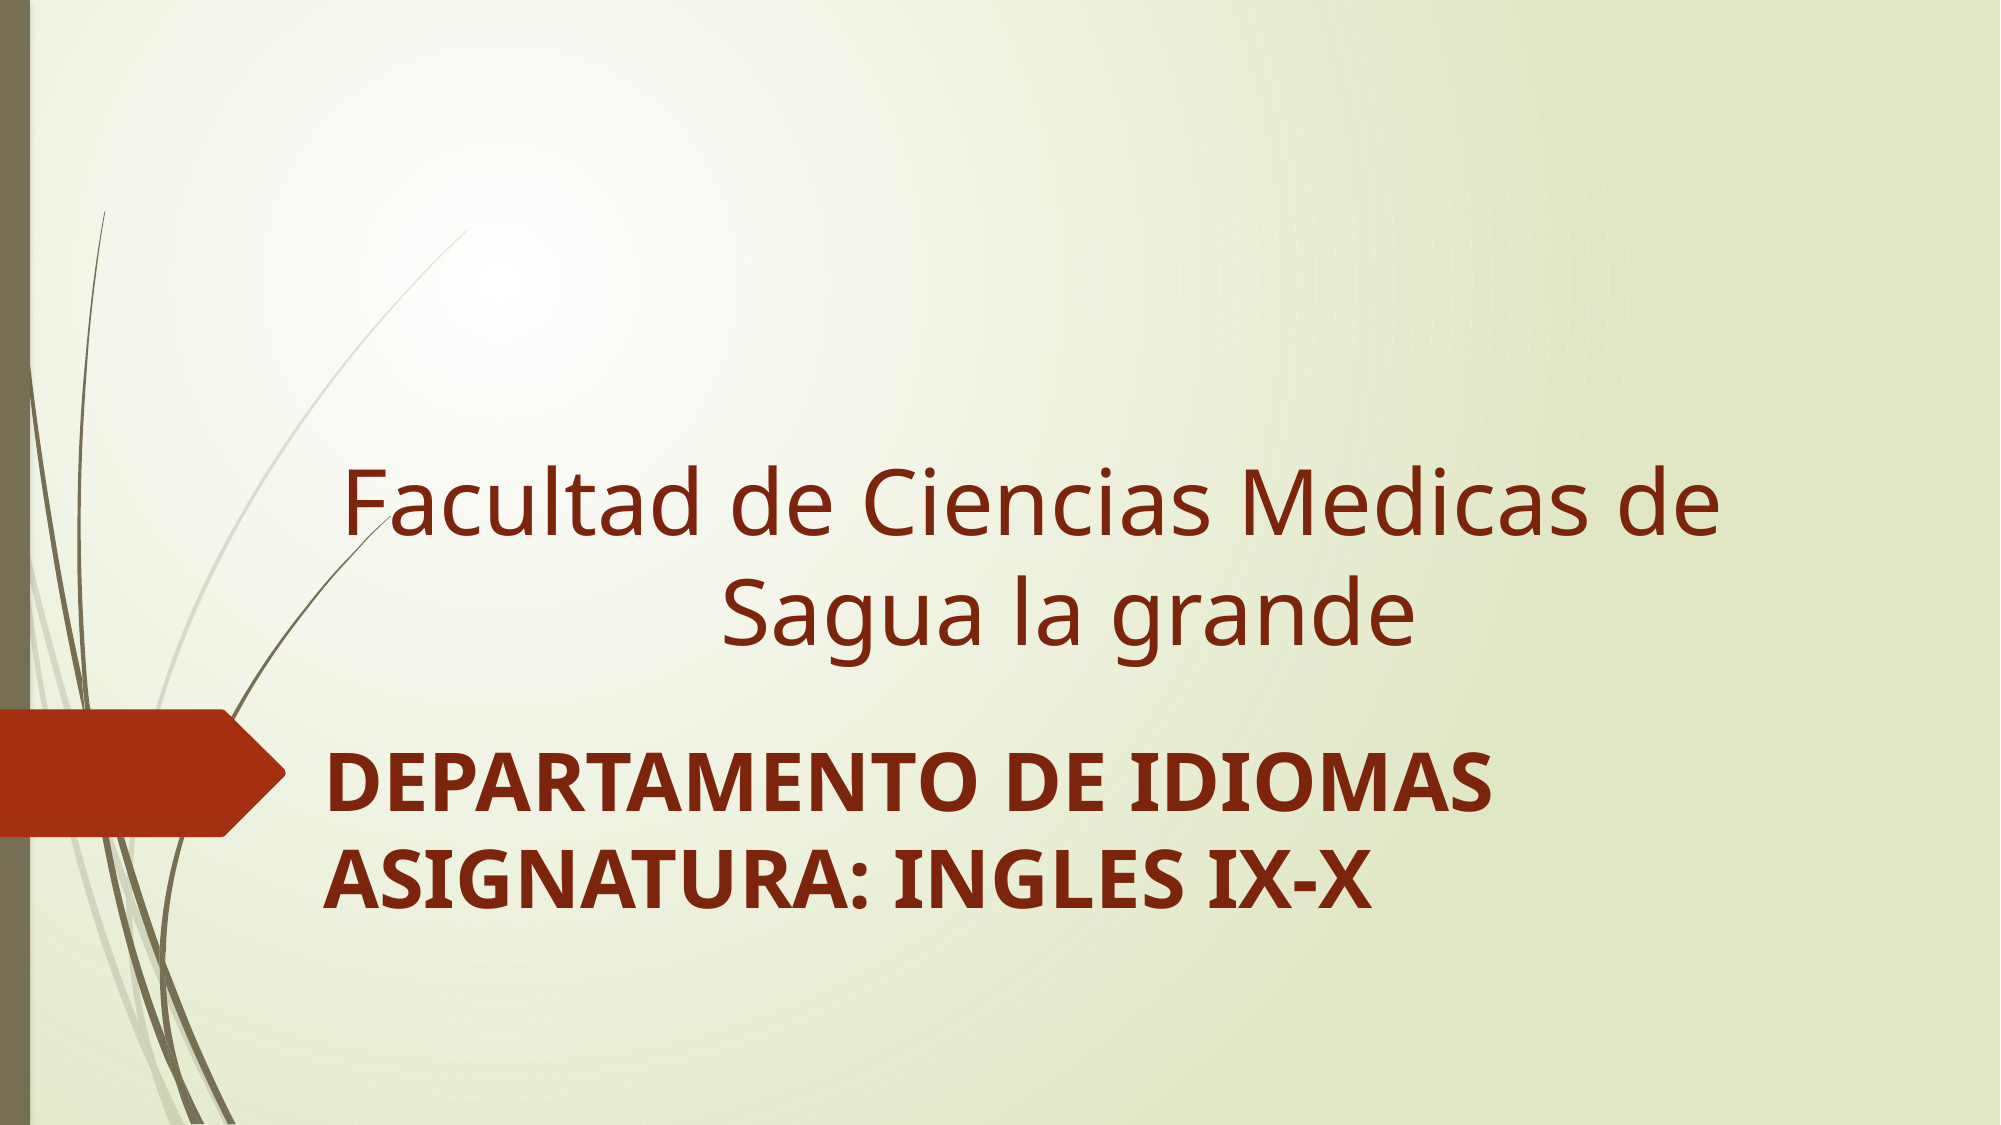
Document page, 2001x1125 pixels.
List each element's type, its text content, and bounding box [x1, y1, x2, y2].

title Facultad de Ciencias Medicas de Sagua la grande [325, 0, 1771, 672]
subtitle Departamento de Idiomas Asignatura: Ingles IX-X [308, 722, 1771, 1125]
